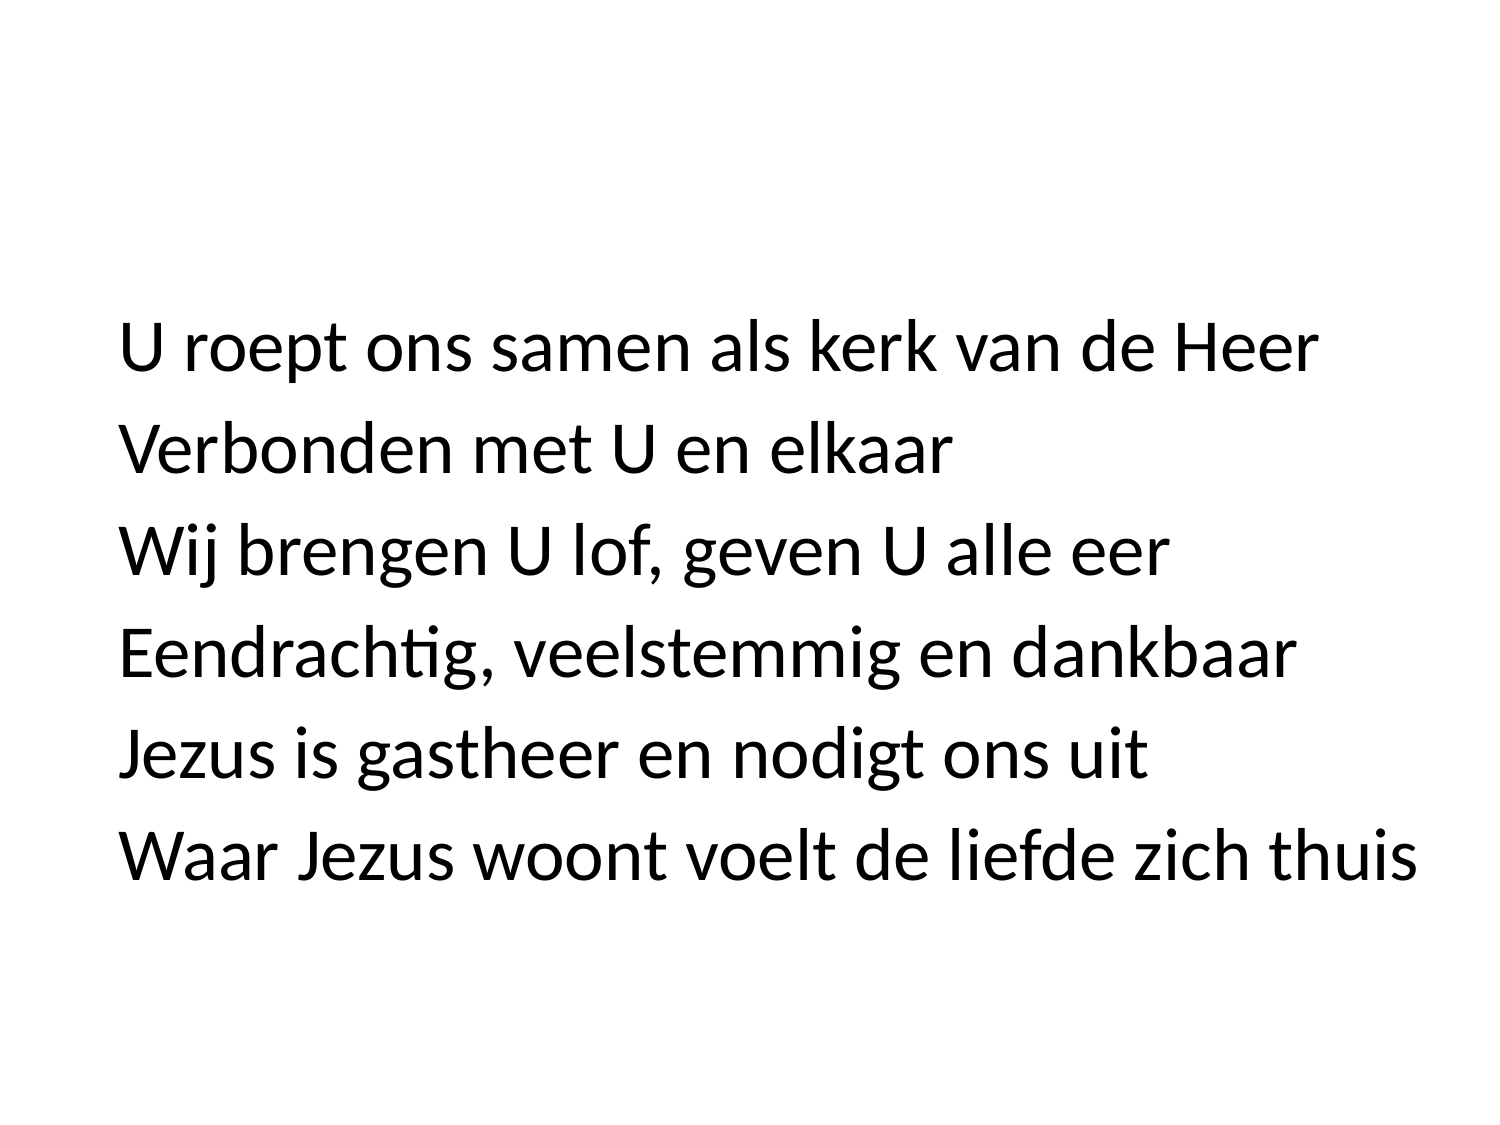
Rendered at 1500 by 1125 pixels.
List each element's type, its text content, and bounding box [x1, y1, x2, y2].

list U roept ons samen als kerk van de Heer Verbonden met U en elkaar Wij brengen U lof, geven U alle eer Eendrachtig, veelstemmig en dankbaar Jezus is gastheer en nodigt ons uit Waar Jezus woont voelt de liefde zich thuis [103, 299, 1436, 1014]
